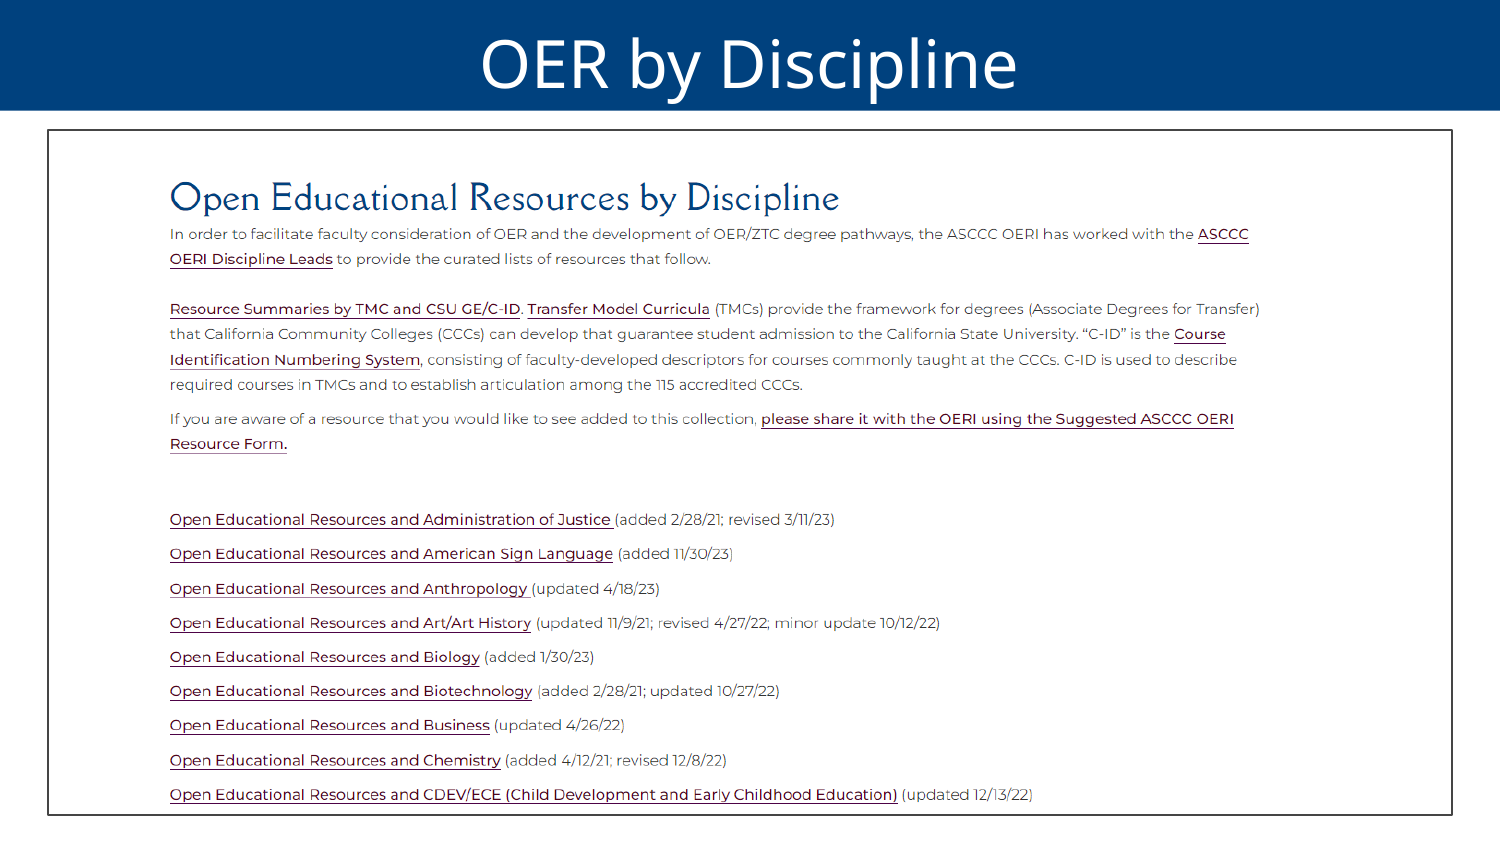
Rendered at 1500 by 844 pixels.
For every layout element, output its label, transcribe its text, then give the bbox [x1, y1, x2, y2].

title OER by Discipline [0, 0, 1500, 111]
picture [48, 130, 1452, 815]
